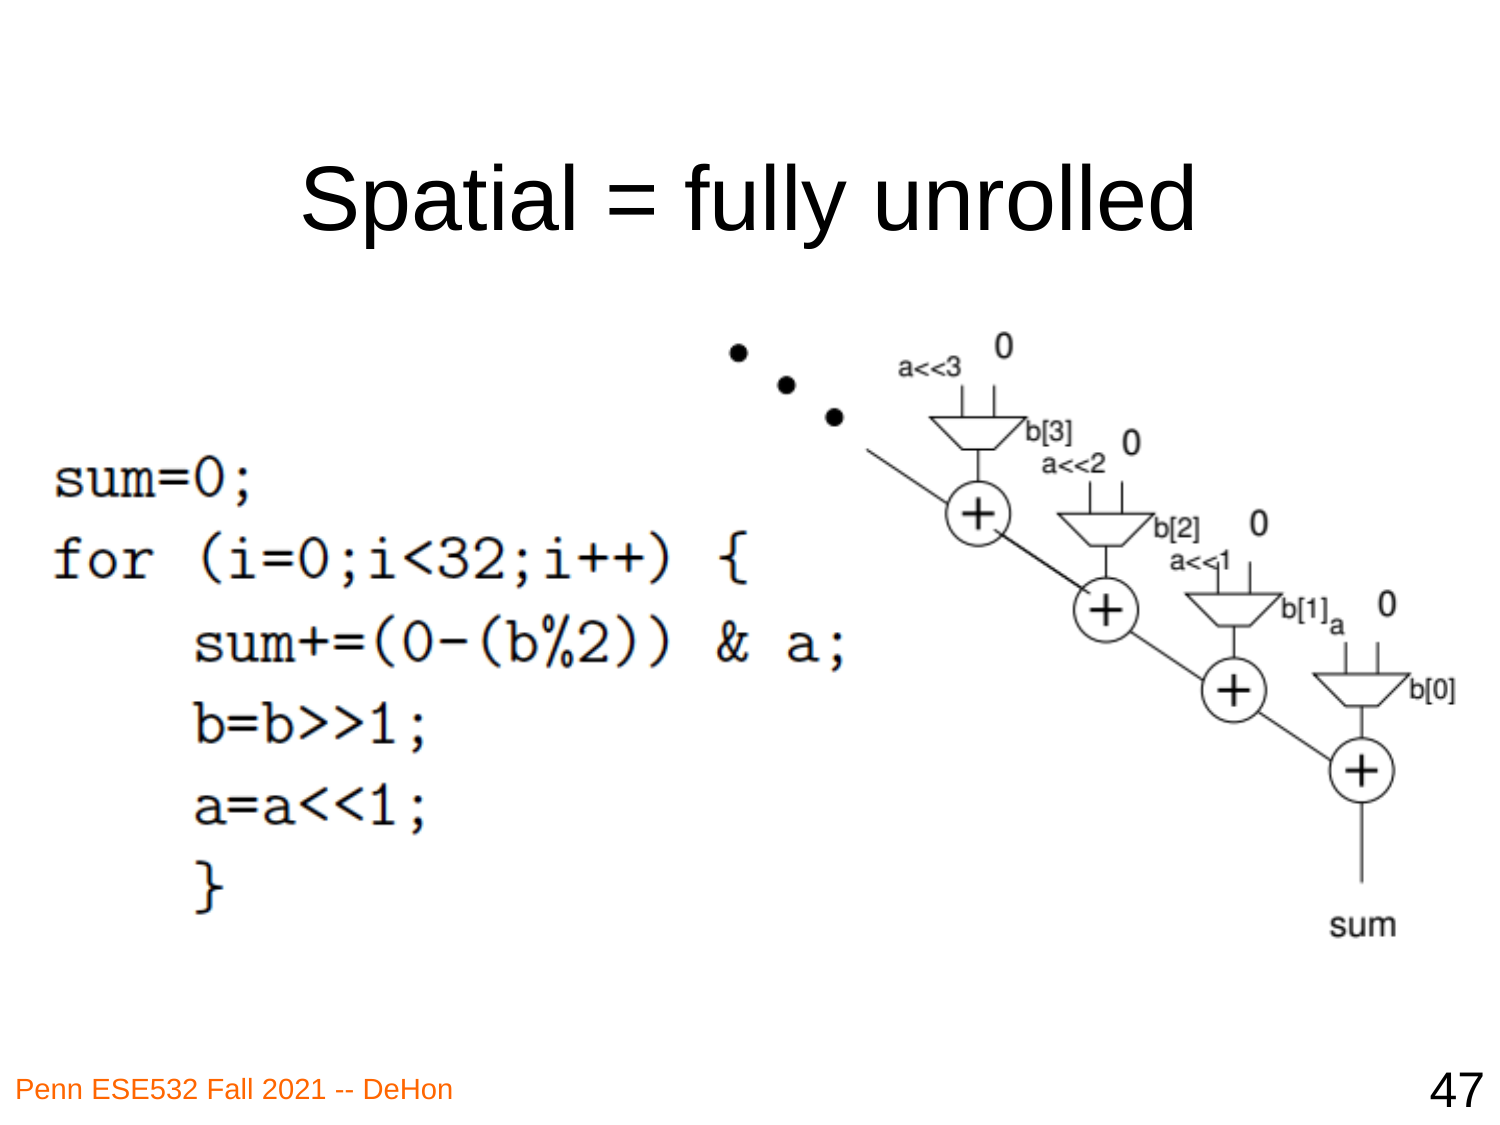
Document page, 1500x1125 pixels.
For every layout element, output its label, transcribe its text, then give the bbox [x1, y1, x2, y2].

picture [15, 437, 885, 986]
title Spatial = fully unrolled [112, 99, 1388, 288]
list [724, 324, 1458, 952]
slide_number 47 [1187, 1049, 1500, 1125]
slide_number Penn ESE532 Fall 2021 -- DeHon [0, 1062, 576, 1125]
